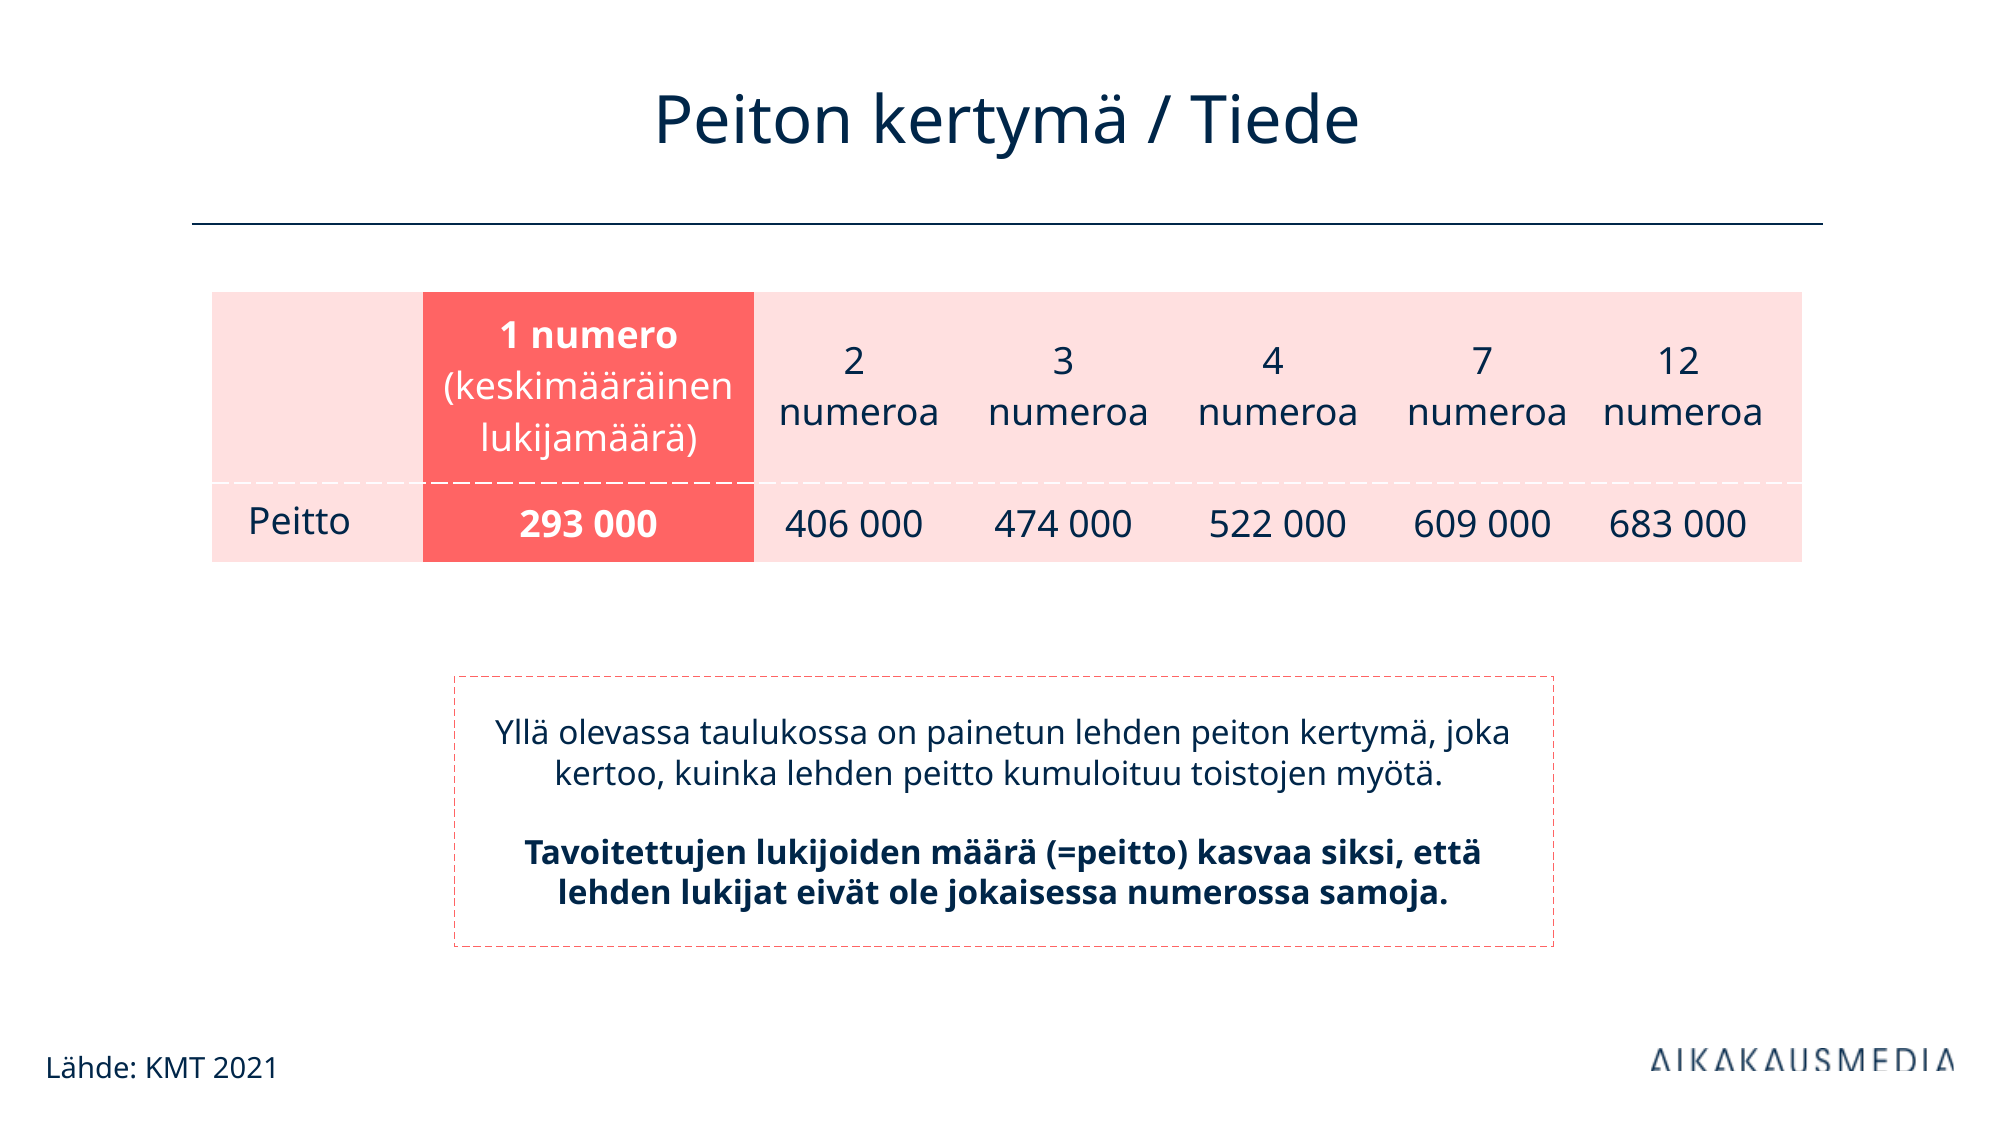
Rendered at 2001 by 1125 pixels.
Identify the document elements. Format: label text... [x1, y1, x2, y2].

table_cell 683 000 [1592, 483, 1802, 562]
table_header 2 numeroa [754, 292, 964, 483]
title Peiton kertymä / Tiede [191, 20, 1823, 225]
table_header 3 numeroa [964, 292, 1173, 483]
table_cell 406 000 [754, 483, 964, 562]
table_cell 474 000 [964, 483, 1173, 562]
table_header 1 numero (keskimääräinen lukijamäärä) [423, 292, 754, 483]
text_box Yllä olevassa taulukossa on painetun lehden peiton kertymä, joka kertoo, kuinka lehden peitto kumuloituu toistojen myötä. Tavoitettujen lukijoiden määrä (=peitto) kasvaa siksi, että lehden lukijat eivät ole jokaisessa numerossa samoja. [454, 676, 1554, 947]
table_cell 609 000 [1383, 483, 1592, 562]
table_header [212, 292, 423, 483]
text_box Lähde: KMT 2021 [30, 1035, 354, 1090]
table_cell 293 000 [423, 483, 754, 562]
table_header 7 numeroa [1383, 292, 1592, 483]
table_cell 522 000 [1173, 483, 1383, 562]
table_header 4 numeroa [1173, 292, 1383, 483]
table_header 12 numeroa [1592, 292, 1802, 483]
table_cell Peitto [212, 483, 423, 562]
